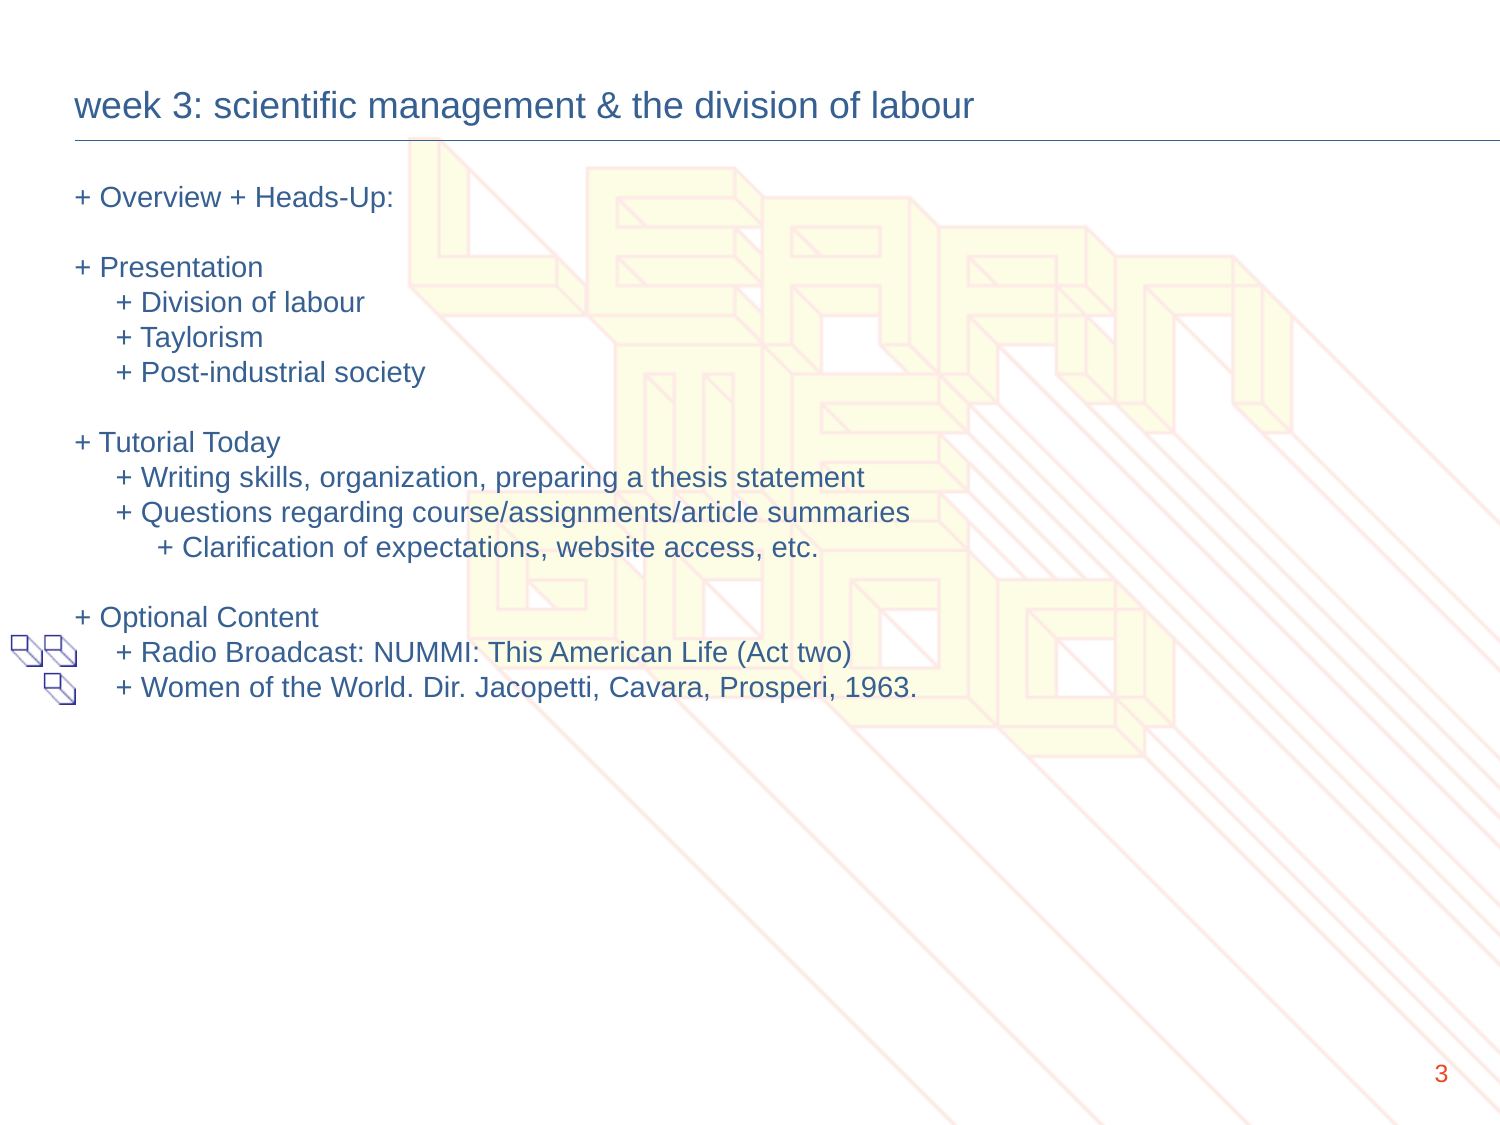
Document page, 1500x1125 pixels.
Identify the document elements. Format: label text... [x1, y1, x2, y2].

picture [0, 618, 77, 706]
picture [394, 1, 1500, 140]
text_box week 3: scientific management & the division of labour [59, 74, 389, 134]
text_box + Overview + Heads-Up: + Presentation + Division of labour + Taylorism + Post-industrial society + Tutorial Today + Writing skills, organization, preparing a thesis statement + Questions regarding course/assignments/article summaries + Clarification of expectations, website access, etc. + Optional Content + Radio Broadcast: NUMMI: This American Life (Act two) + Women of the World. Dir. Jacopetti, Cavara, Prosperi, 1963. [59, 171, 389, 711]
picture [394, 141, 1500, 1125]
